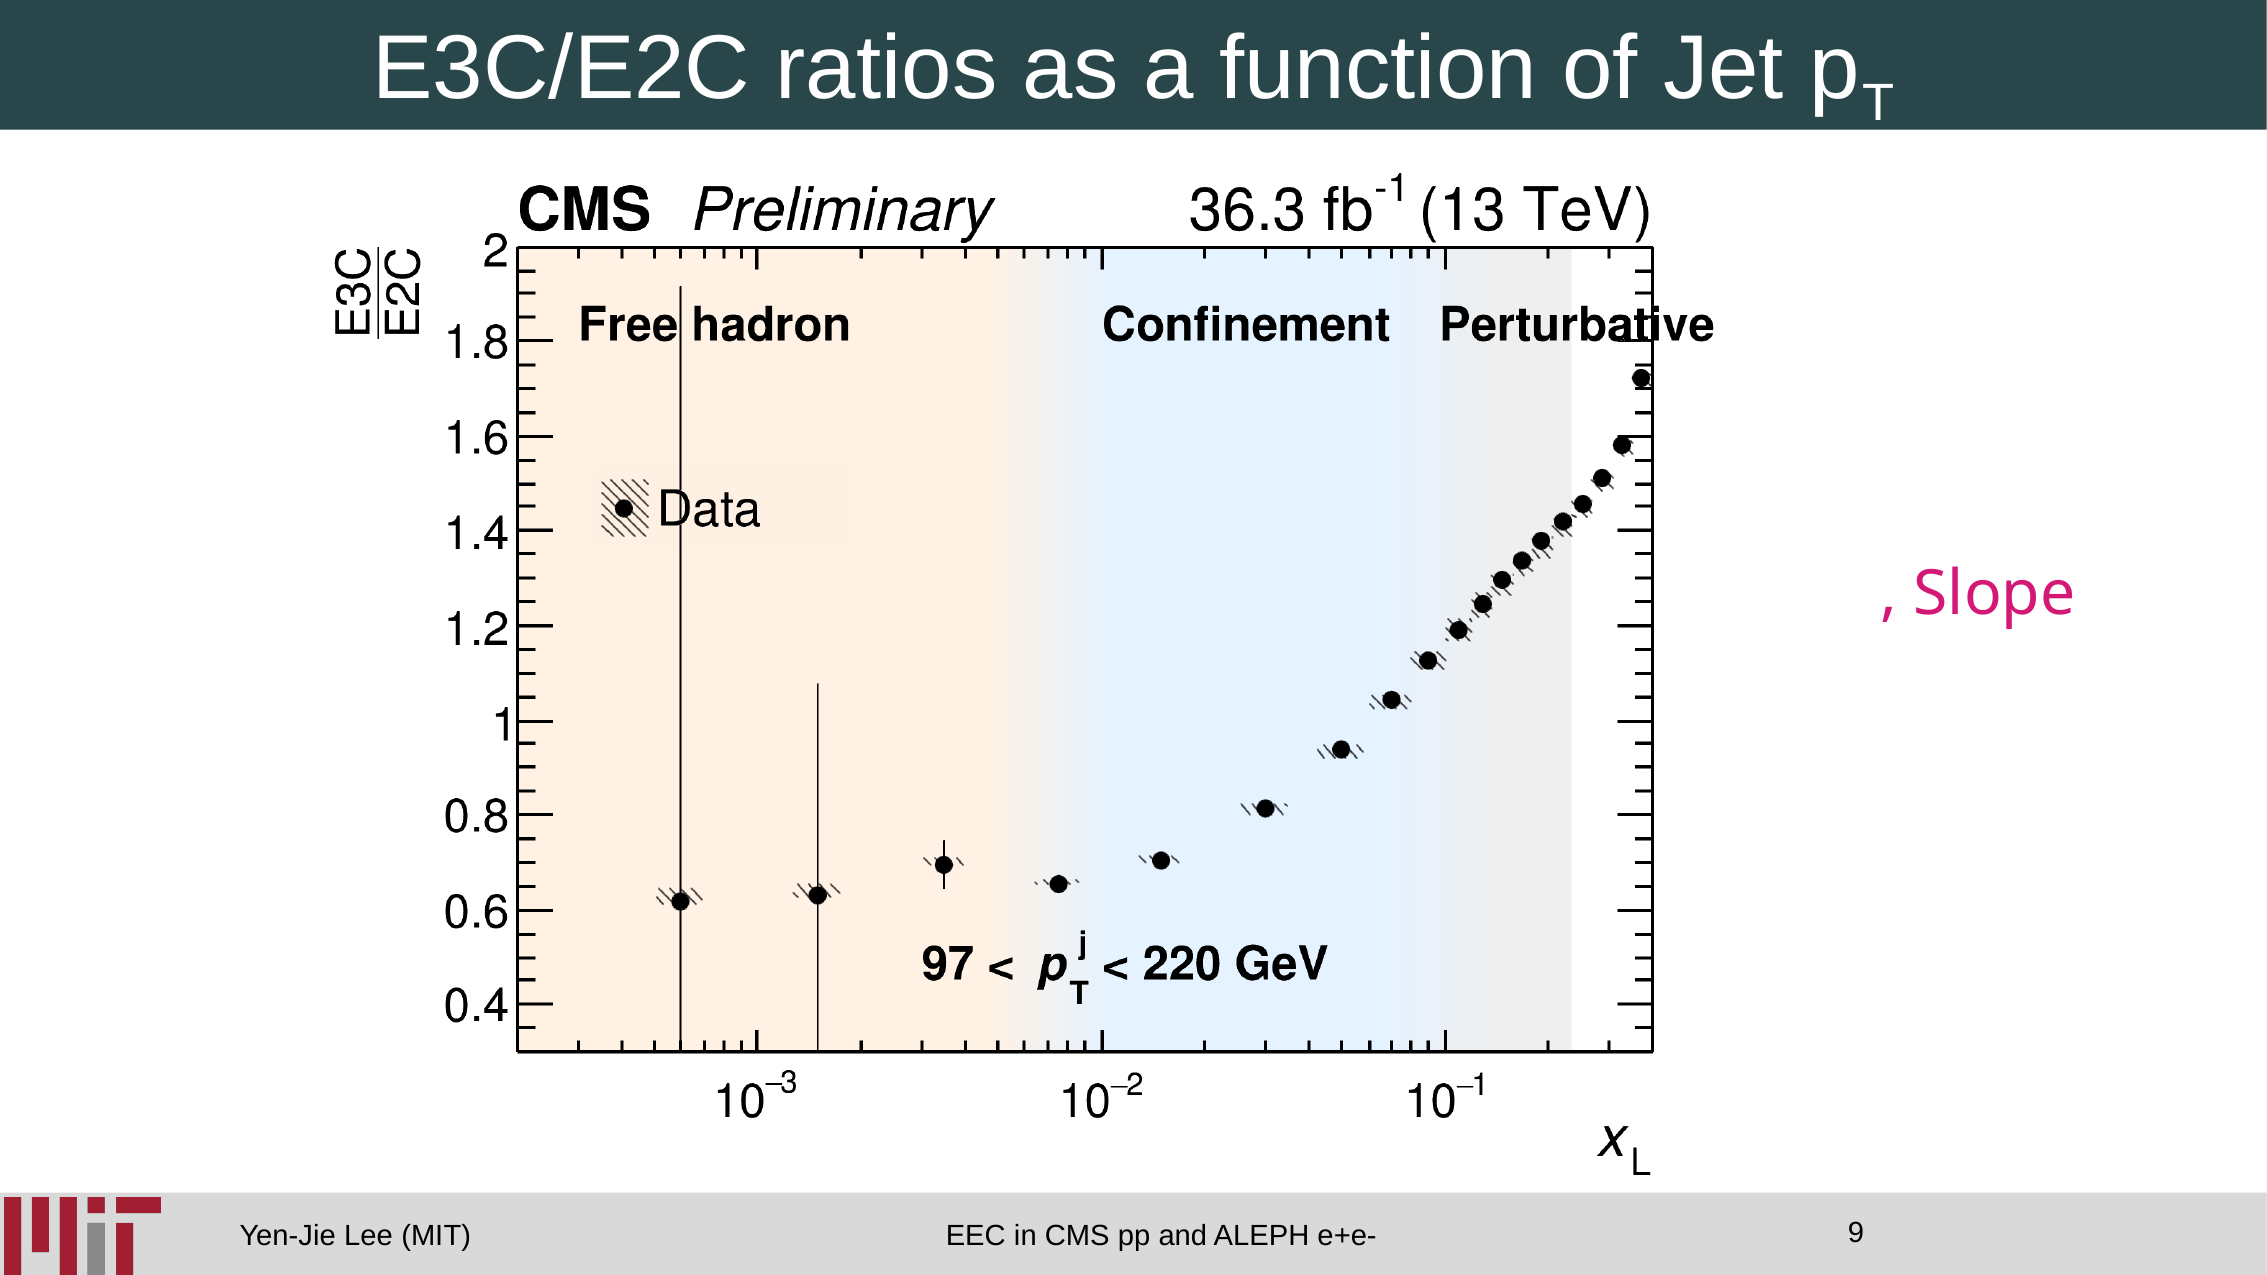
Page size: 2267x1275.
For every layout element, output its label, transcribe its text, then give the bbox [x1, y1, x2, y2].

slide_number 9 [1831, 1192, 2040, 1270]
picture [4, 1197, 161, 1275]
footer EEC in CMS pp and ALEPH e+e- [567, 1195, 1756, 1273]
picture [291, 160, 1804, 1186]
title E3C/E2C ratios as a function of Jet pT [0, 0, 2267, 130]
